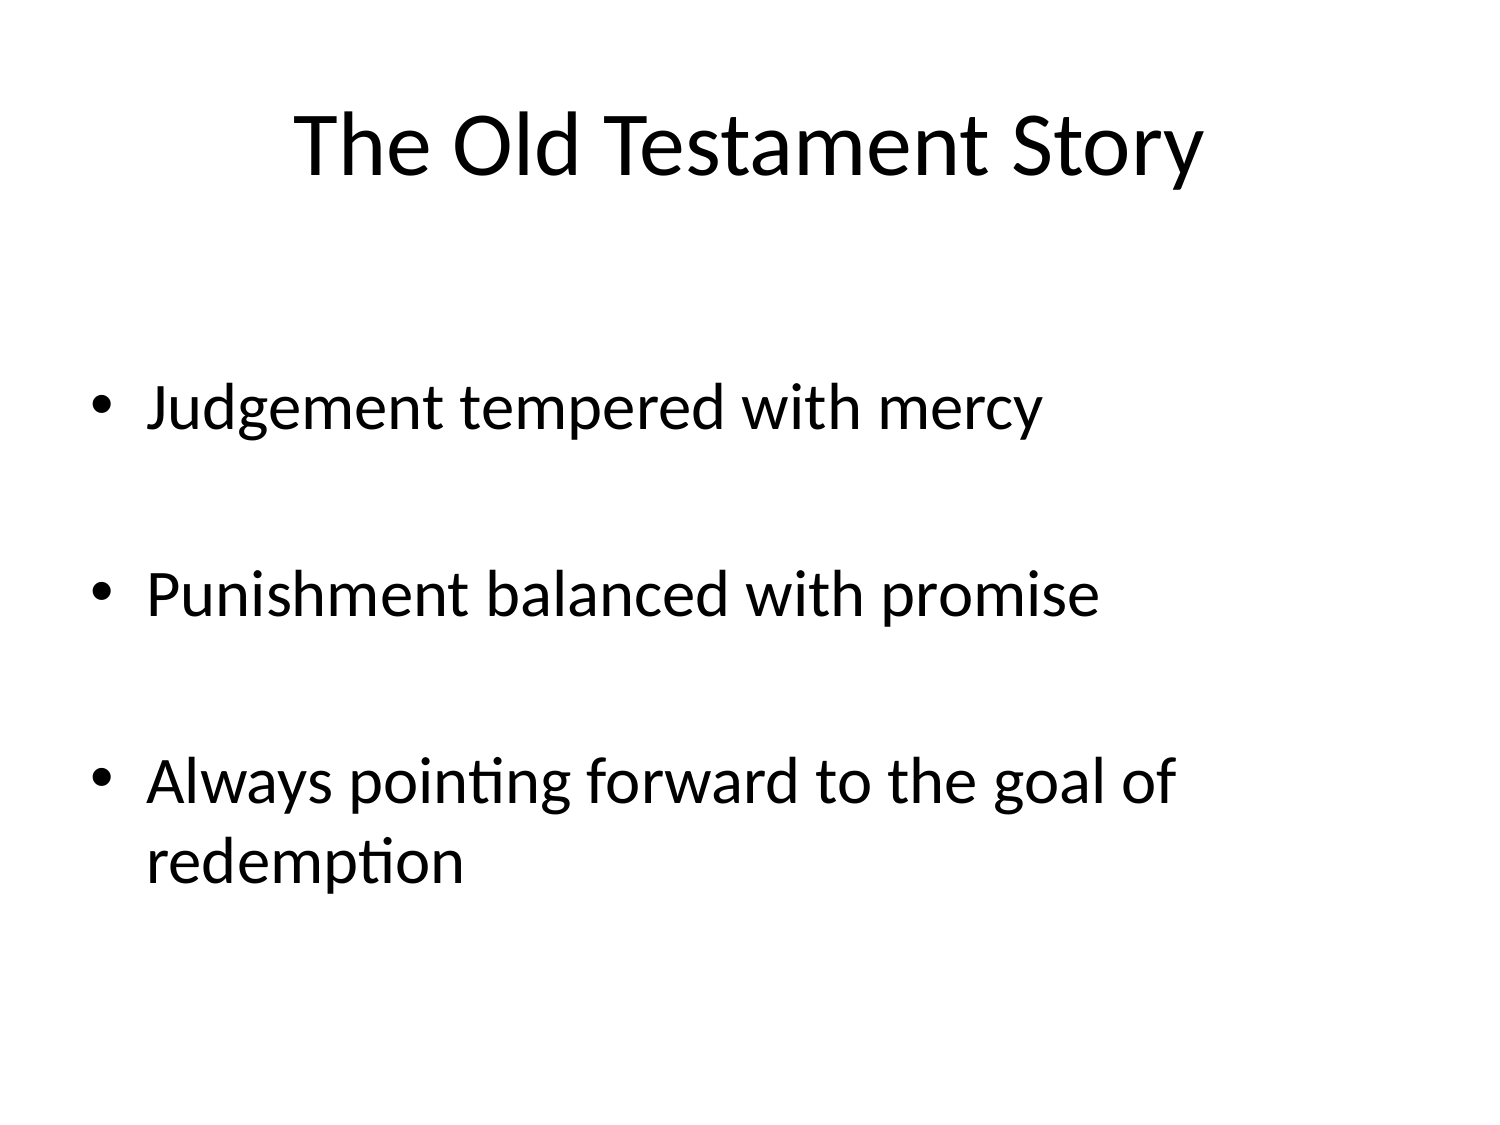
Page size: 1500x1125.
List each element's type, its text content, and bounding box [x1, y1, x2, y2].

title The Old Testament Story [75, 45, 1425, 233]
list Judgement tempered with mercy Punishment balanced with promise Always pointing forward to the goal of redemption [75, 262, 1425, 1005]
